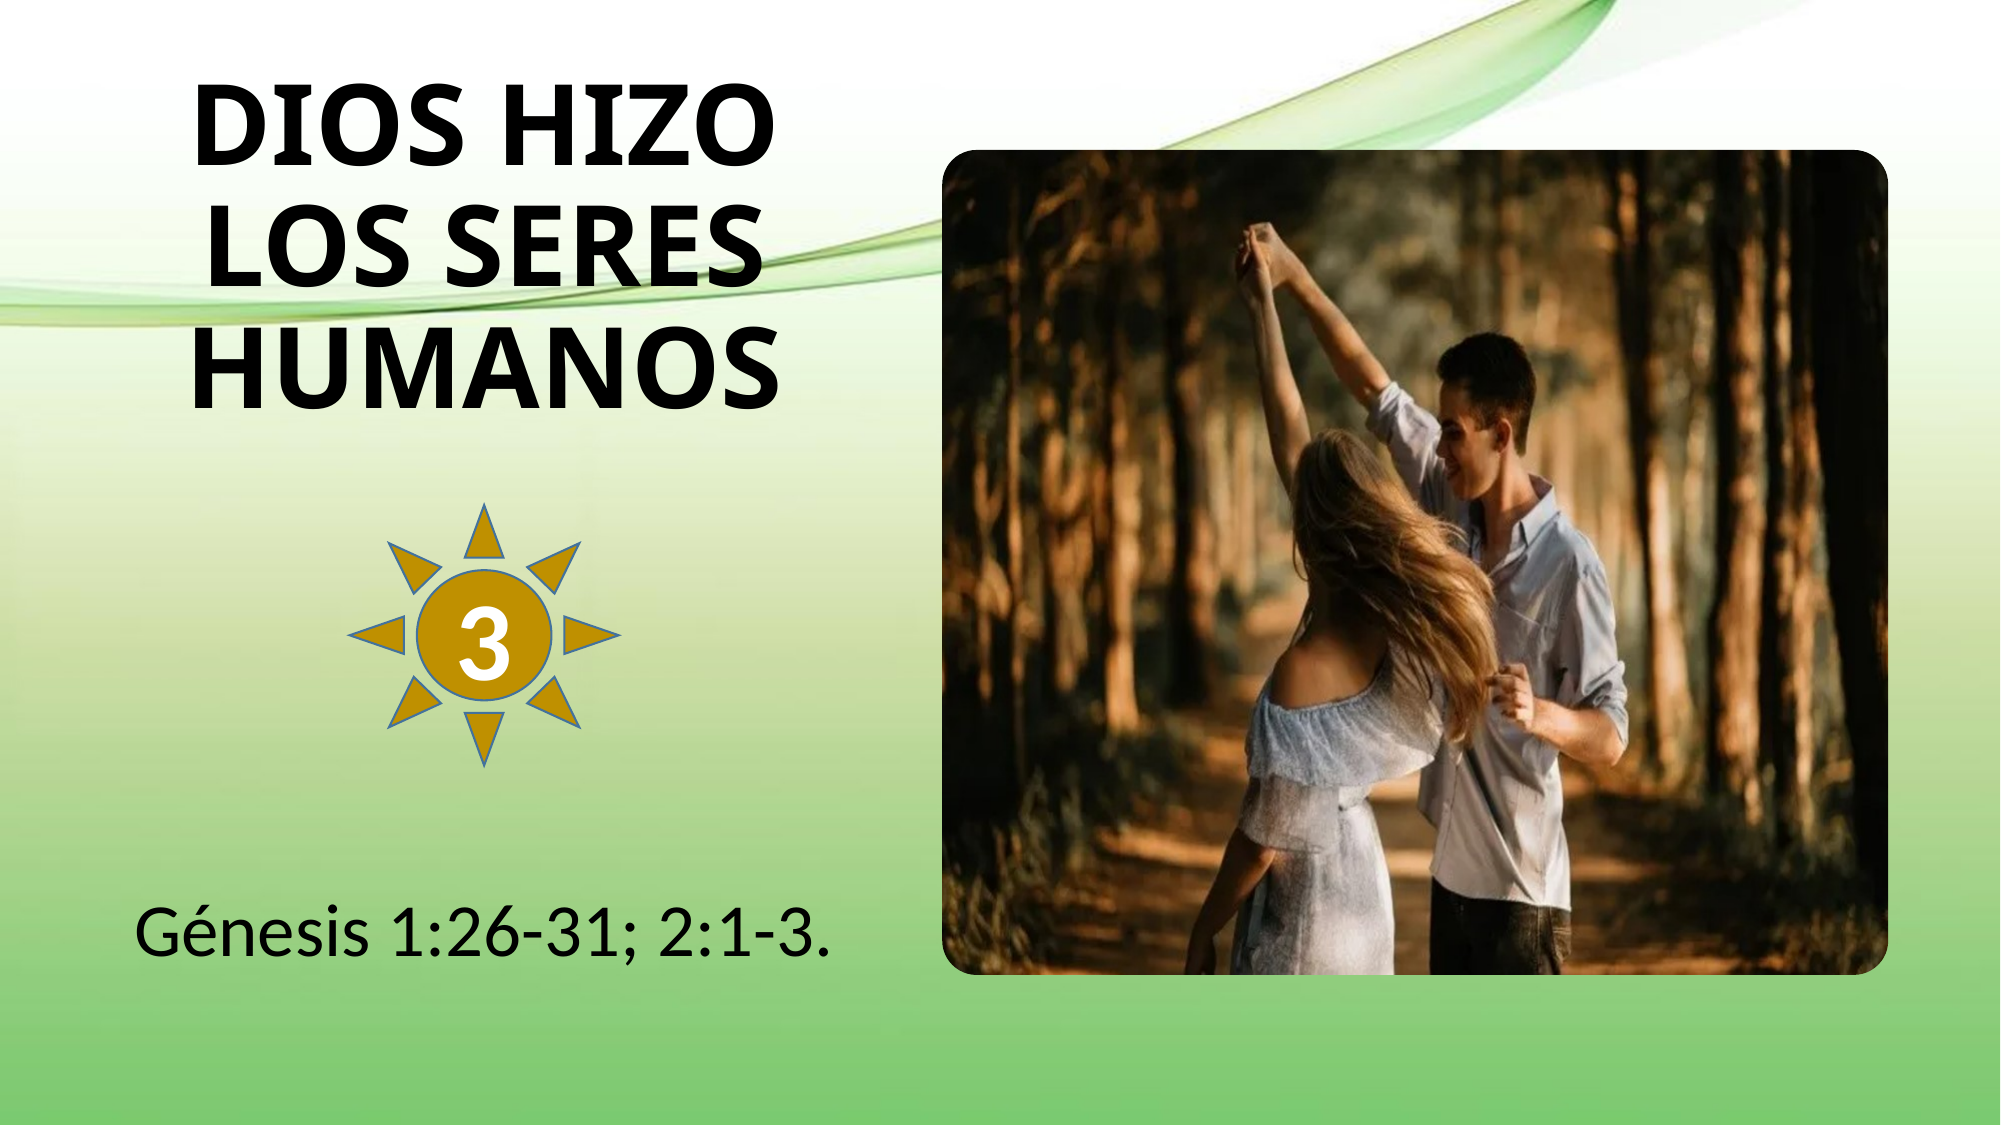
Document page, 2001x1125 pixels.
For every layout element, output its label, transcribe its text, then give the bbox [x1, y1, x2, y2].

text_box 3 [463, 711, 505, 769]
text_box 3 [386, 541, 443, 596]
title DIOS HIZO LOS SERES HUMANOS [88, 59, 881, 442]
text_box 3 [525, 675, 582, 730]
list Génesis 1:26-31; 2:1-3. [88, 829, 881, 1035]
text_box 3 [525, 541, 582, 596]
text_box 3 [563, 615, 622, 656]
text_box 3 [346, 615, 405, 656]
text_box 3 [415, 569, 553, 702]
text_box 3 [386, 675, 443, 730]
text_box 3 [463, 502, 505, 559]
picture [0, 0, 2001, 1125]
